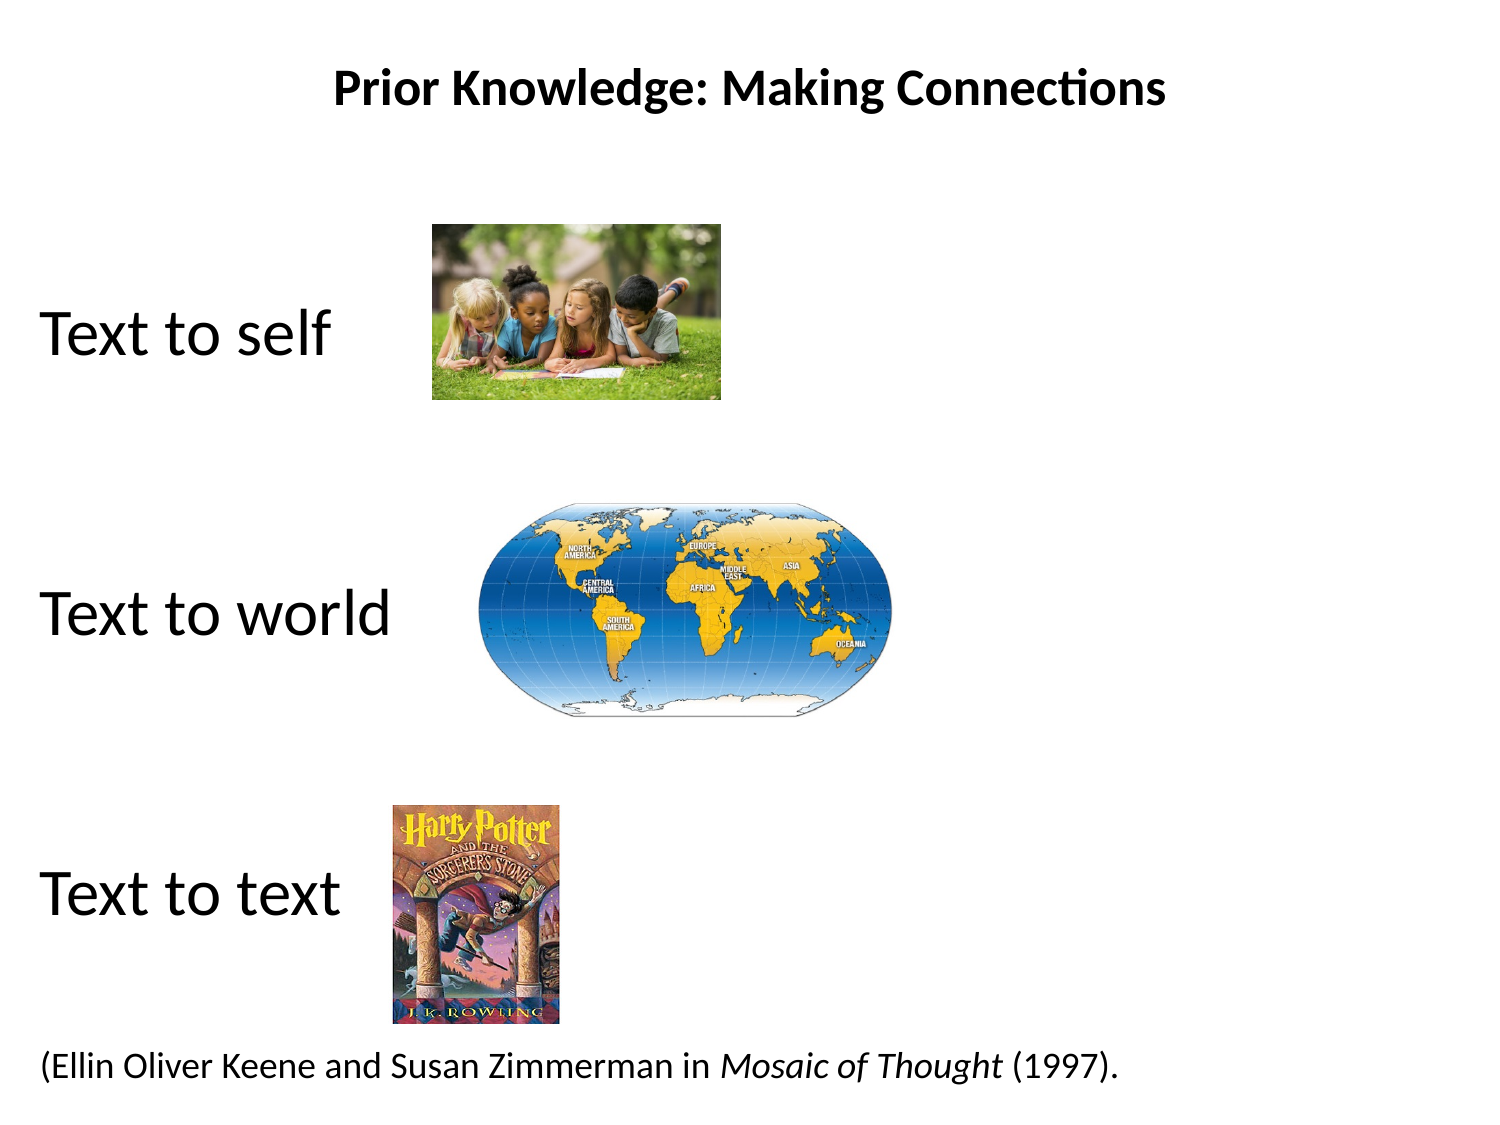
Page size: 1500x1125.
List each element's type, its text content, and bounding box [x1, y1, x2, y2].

picture [375, 804, 577, 1025]
picture [474, 499, 896, 721]
title Prior Knowledge: Making Connections [75, 45, 1425, 187]
picture [432, 224, 721, 401]
list Text to self Text to world Text to text (Ellin Oliver Keene and Susan Zimmerman in Mosaic of Thought (1997). [24, 187, 1425, 1125]
